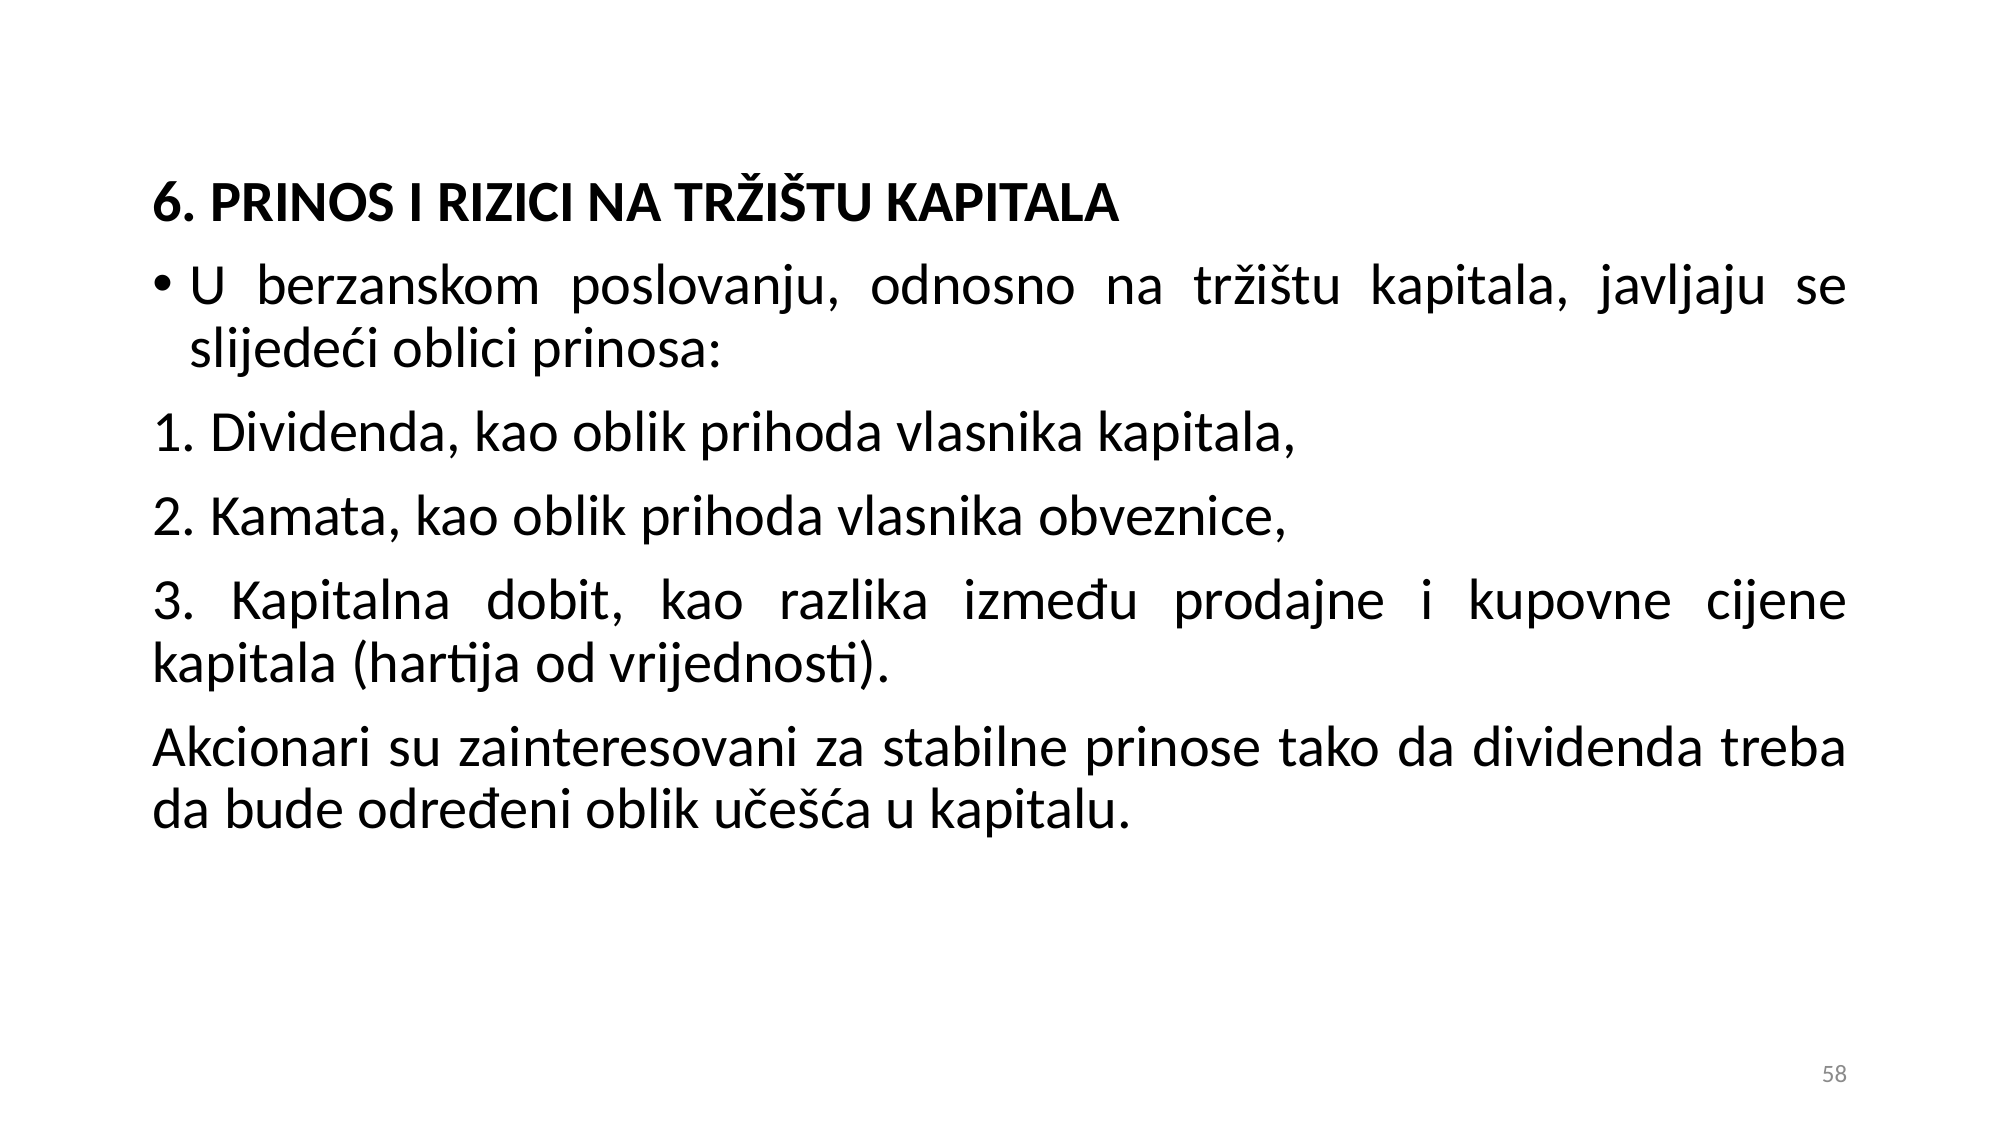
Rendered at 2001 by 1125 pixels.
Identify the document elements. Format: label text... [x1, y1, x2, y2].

slide_number 58 [1412, 1042, 1863, 1103]
list 6. PRINOS I RIZICI NA TRŽIŠTU KAPITALA U berzanskom poslovanju, odnosno na tržištu kapitala, javljaju se slijedeći oblici prinosa: 1. Dividenda, kao oblik prihoda vlasnika kapitala, 2. Kamata, kao oblik prihoda vlasnika obveznice, 3. Kapitalna dobit, kao razlika između prodajne i kupovne cijene kapitala (hartija od vrijednosti). Akcionari su zainteresovani za stabilne prinose tako da dividenda treba da bude određeni oblik učešća u kapitalu. [137, 163, 1863, 1014]
